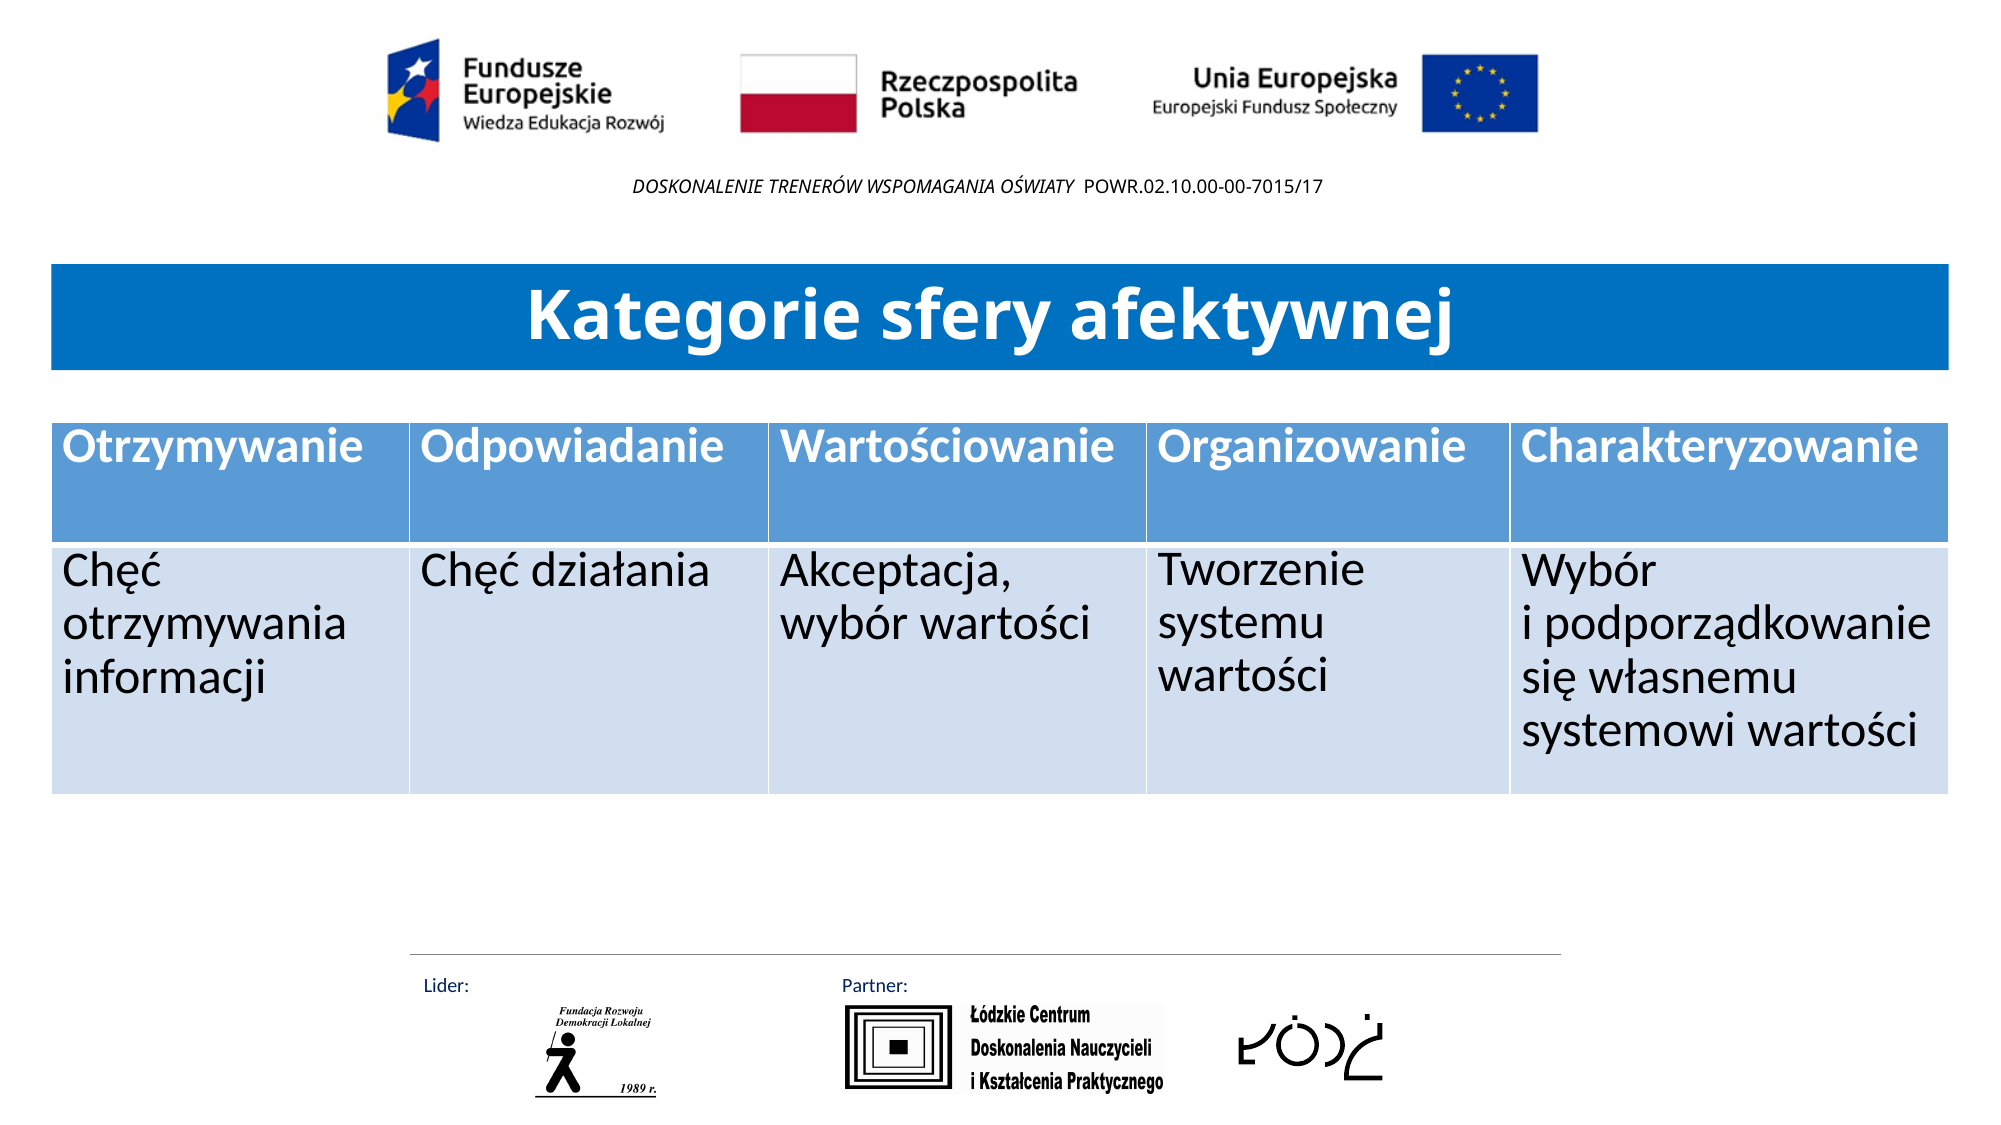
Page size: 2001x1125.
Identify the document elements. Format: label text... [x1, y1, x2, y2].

table_cell Chęć otrzymywania informacji [52, 548, 409, 794]
table_header Wartościowanie [769, 423, 1146, 542]
table_cell Chęć działania [410, 548, 768, 794]
table_header Odpowiadanie [410, 423, 768, 542]
table_header Organizowanie [1147, 423, 1509, 542]
table_cell Akceptacja, wybór wartości [769, 548, 1146, 794]
footer [662, 1042, 1338, 1103]
table_cell Wybór i podporządkowanie się własnemu systemowi wartości [1511, 548, 1948, 794]
table_header Otrzymywanie [52, 423, 409, 542]
picture [362, 13, 1564, 168]
table_cell Tworzenie systemu wartości [1147, 548, 1509, 794]
title Kategorie sfery afektywnej [51, 264, 1949, 371]
table_header Charakteryzowanie [1511, 423, 1948, 542]
